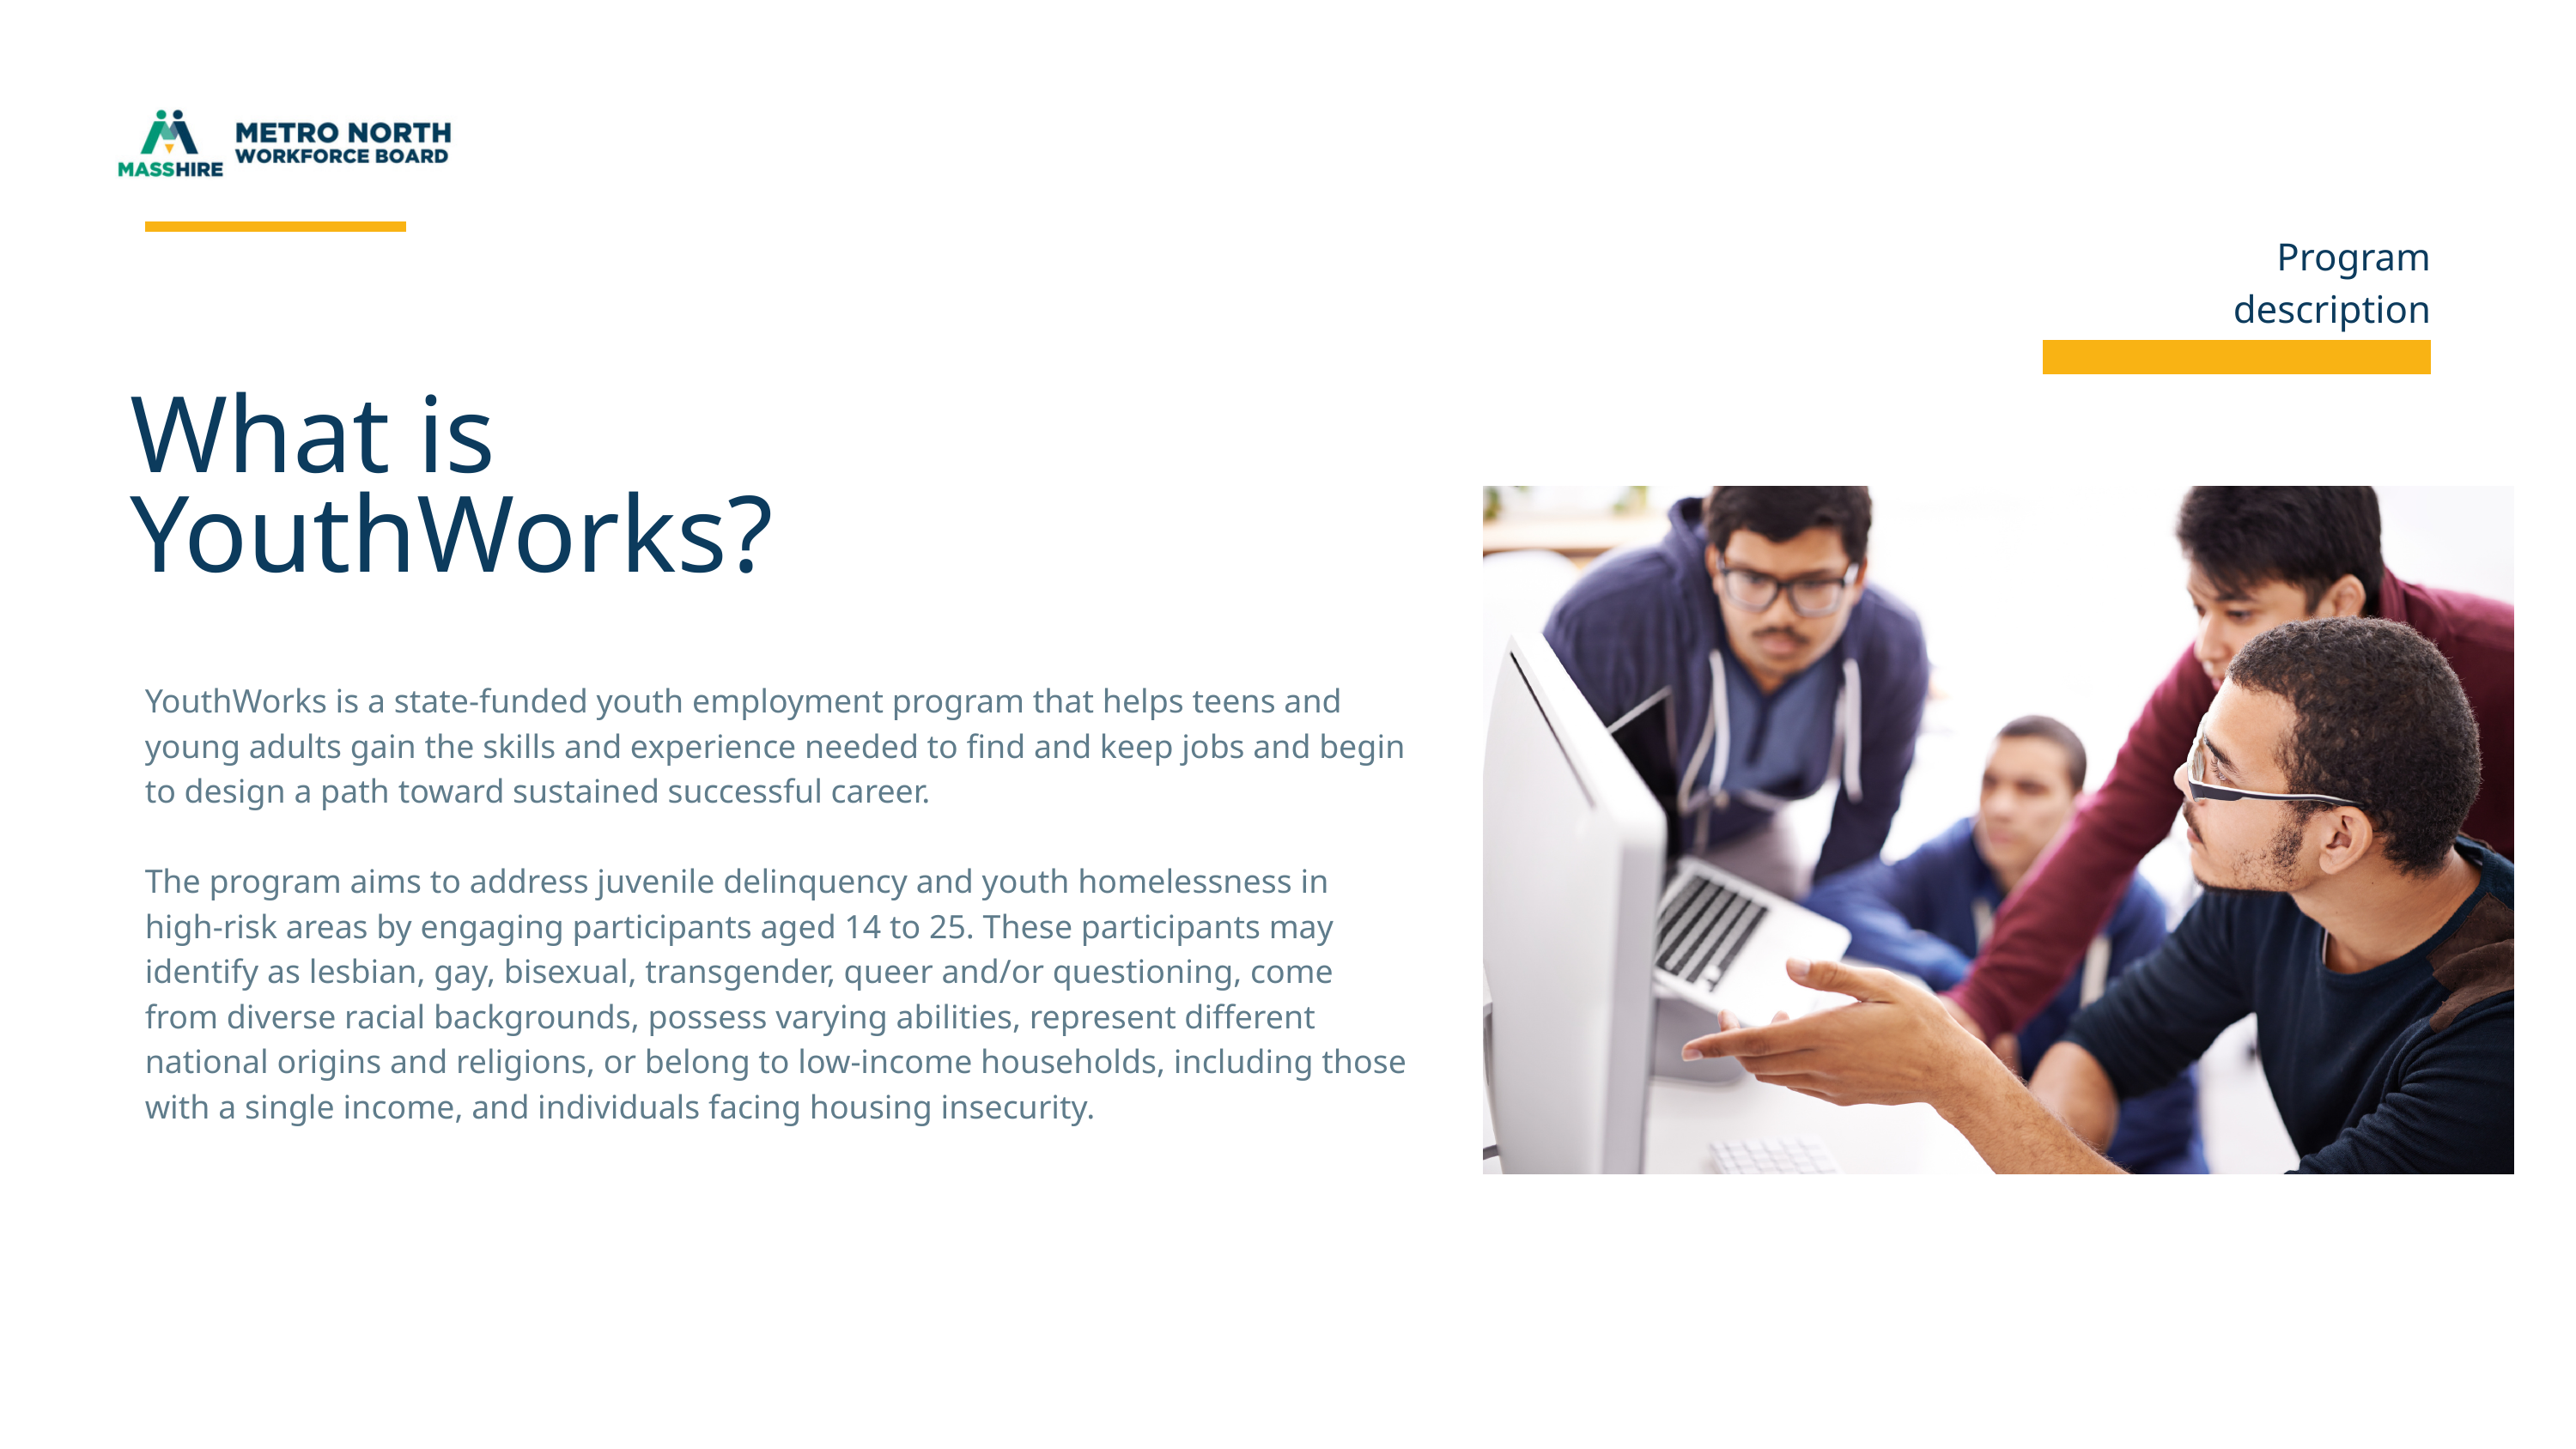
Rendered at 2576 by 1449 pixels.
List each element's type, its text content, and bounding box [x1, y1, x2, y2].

text_box [100, 76, 489, 214]
text_box What is YouthWorks? [129, 394, 1005, 593]
text_box Program description [2132, 226, 2432, 331]
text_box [2042, 339, 2432, 375]
text_box [1483, 486, 2514, 1174]
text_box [144, 221, 407, 232]
text_box YouthWorks is a state-funded youth employment program that helps teens and young adults gain the skills and experience needed to find and keep jobs and begin to design a path toward sustained successful career. The program aims to address juvenile delinquency and youth homelessness in high-risk areas by engaging participants aged 14 to 25. These participants may identify as lesbian, gay, bisexual, transgender, queer and/or questioning, come from diverse racial backgrounds, possess varying abilities, represent different national origins and religions, or belong to low-income households, including those with a single income, and individuals facing housing insecurity. [144, 674, 1409, 1171]
